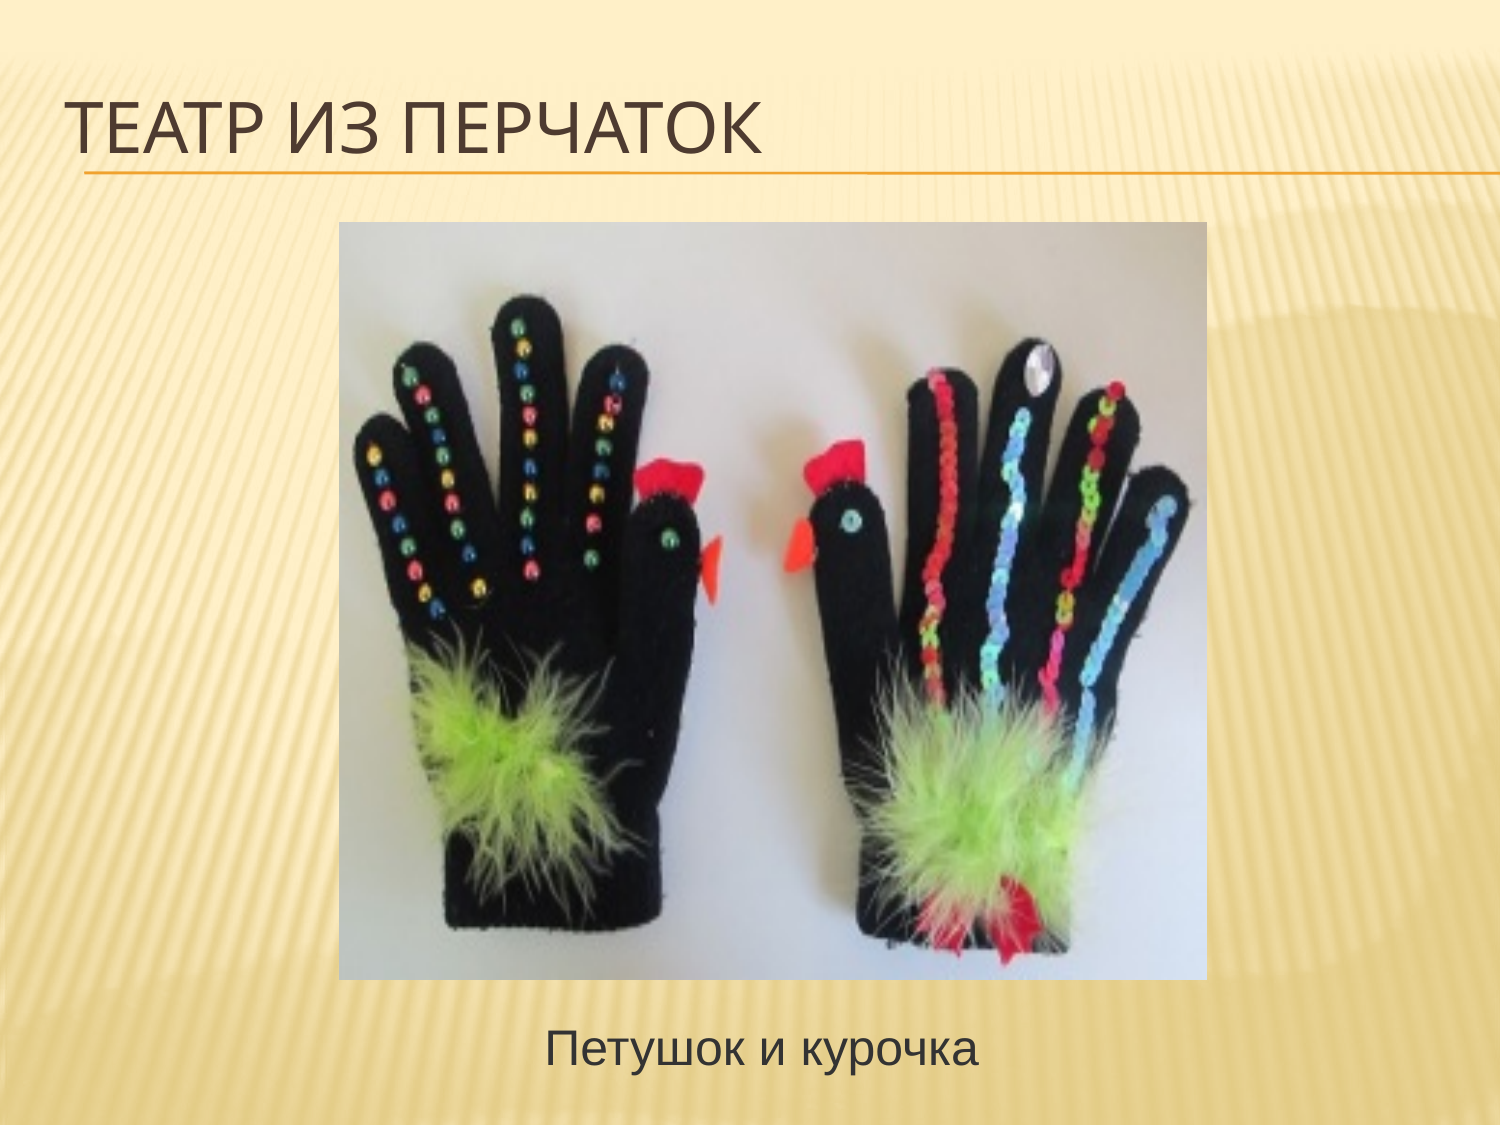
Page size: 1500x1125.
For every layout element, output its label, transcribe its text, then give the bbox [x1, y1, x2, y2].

picture [339, 222, 1208, 980]
title Театр из перчаток [49, 75, 1266, 176]
text_box Петушок и курочка [175, 1008, 1348, 1084]
